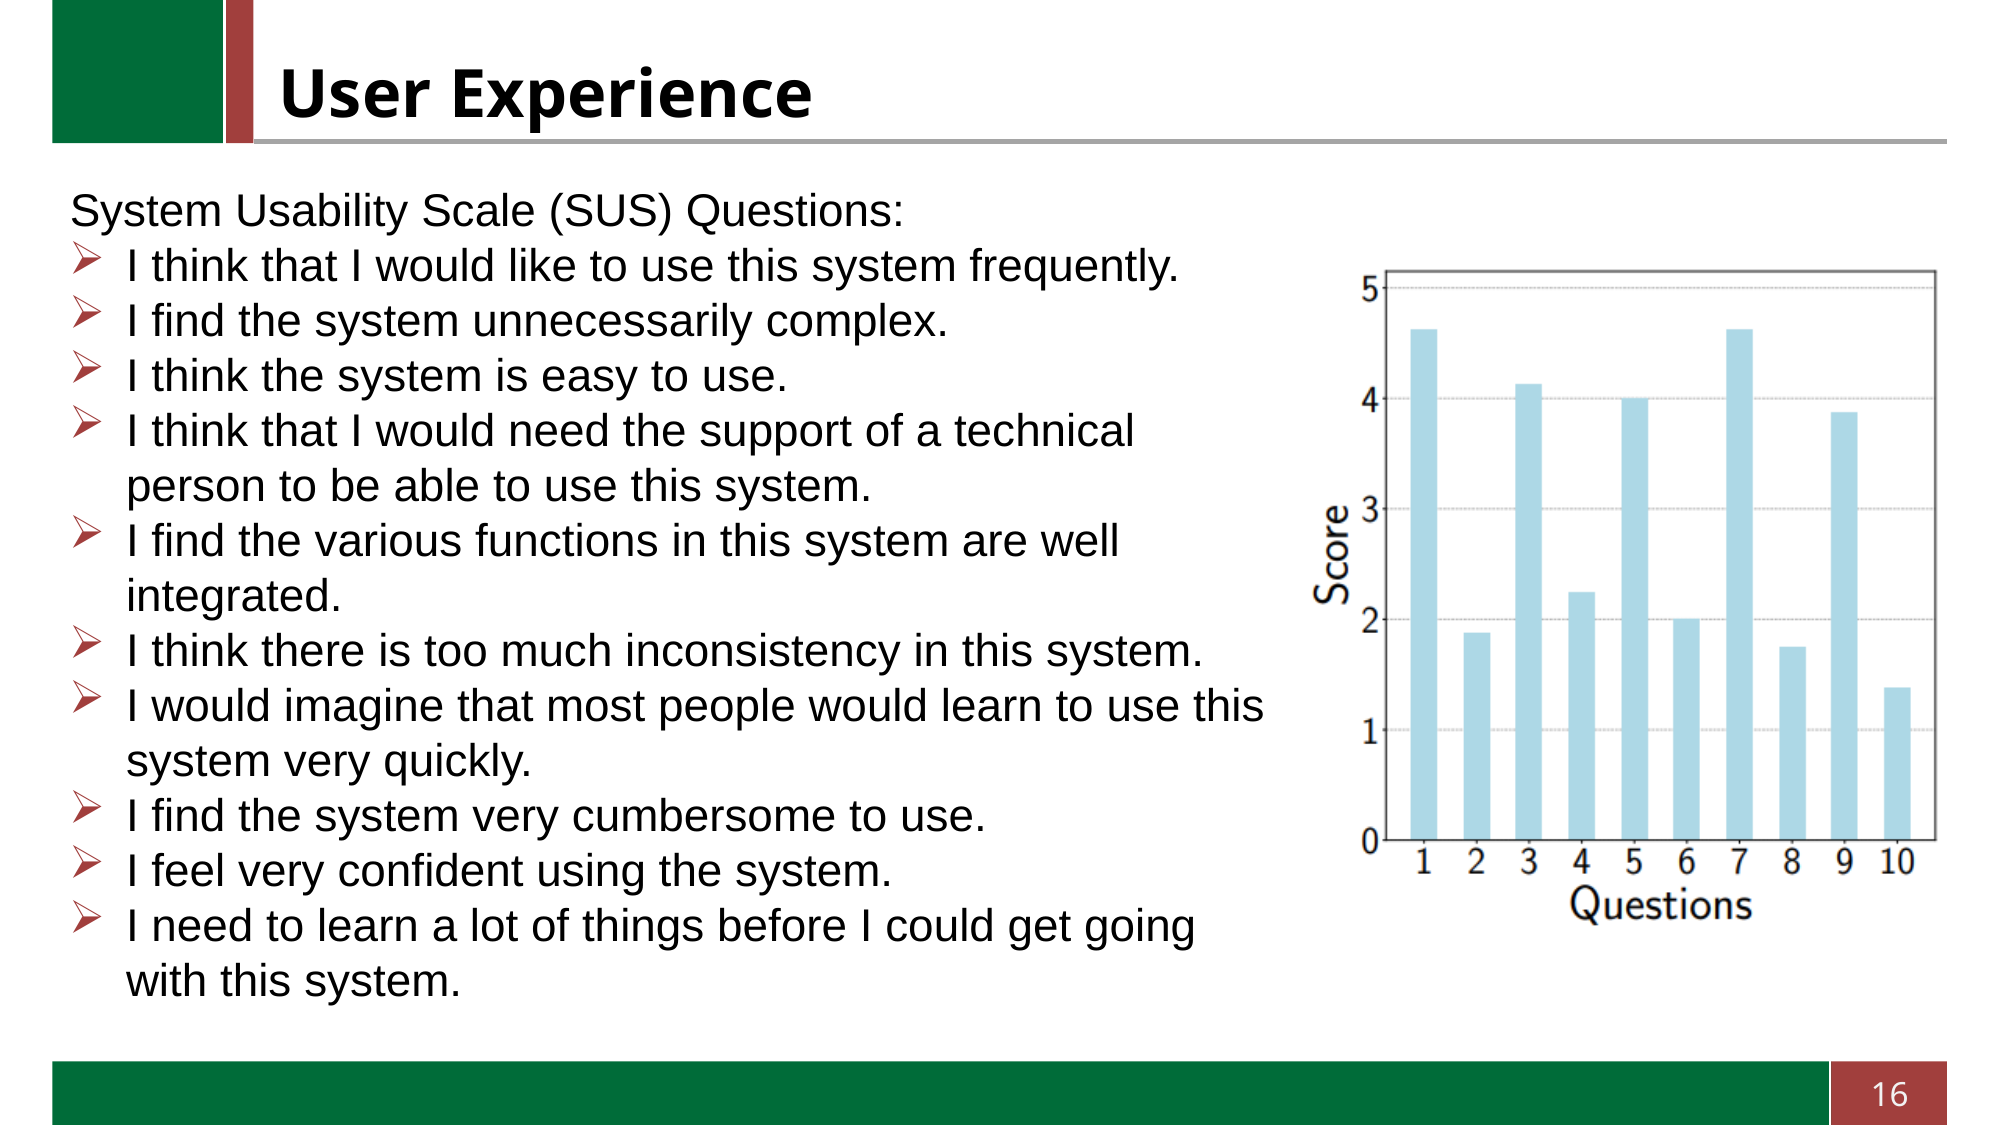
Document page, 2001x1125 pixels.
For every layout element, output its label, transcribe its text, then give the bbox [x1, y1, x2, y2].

title User Experience [263, 51, 1682, 140]
picture [1289, 245, 2000, 949]
text_box System Usability Scale (SUS) Questions: I think that I would like to use this system frequently. I find the system unnecessarily complex. I think the system is easy to use. I think that I would need the support of a technical person to be able to use this system. I find the various functions in this system are well integrated. I think there is too much inconsistency in this system. I would imagine that most people would learn to use this system very quickly. I find the system very cumbersome to use. I feel very confident using the system. I need to learn a lot of things before I could get going with this system. [54, 173, 1289, 1013]
